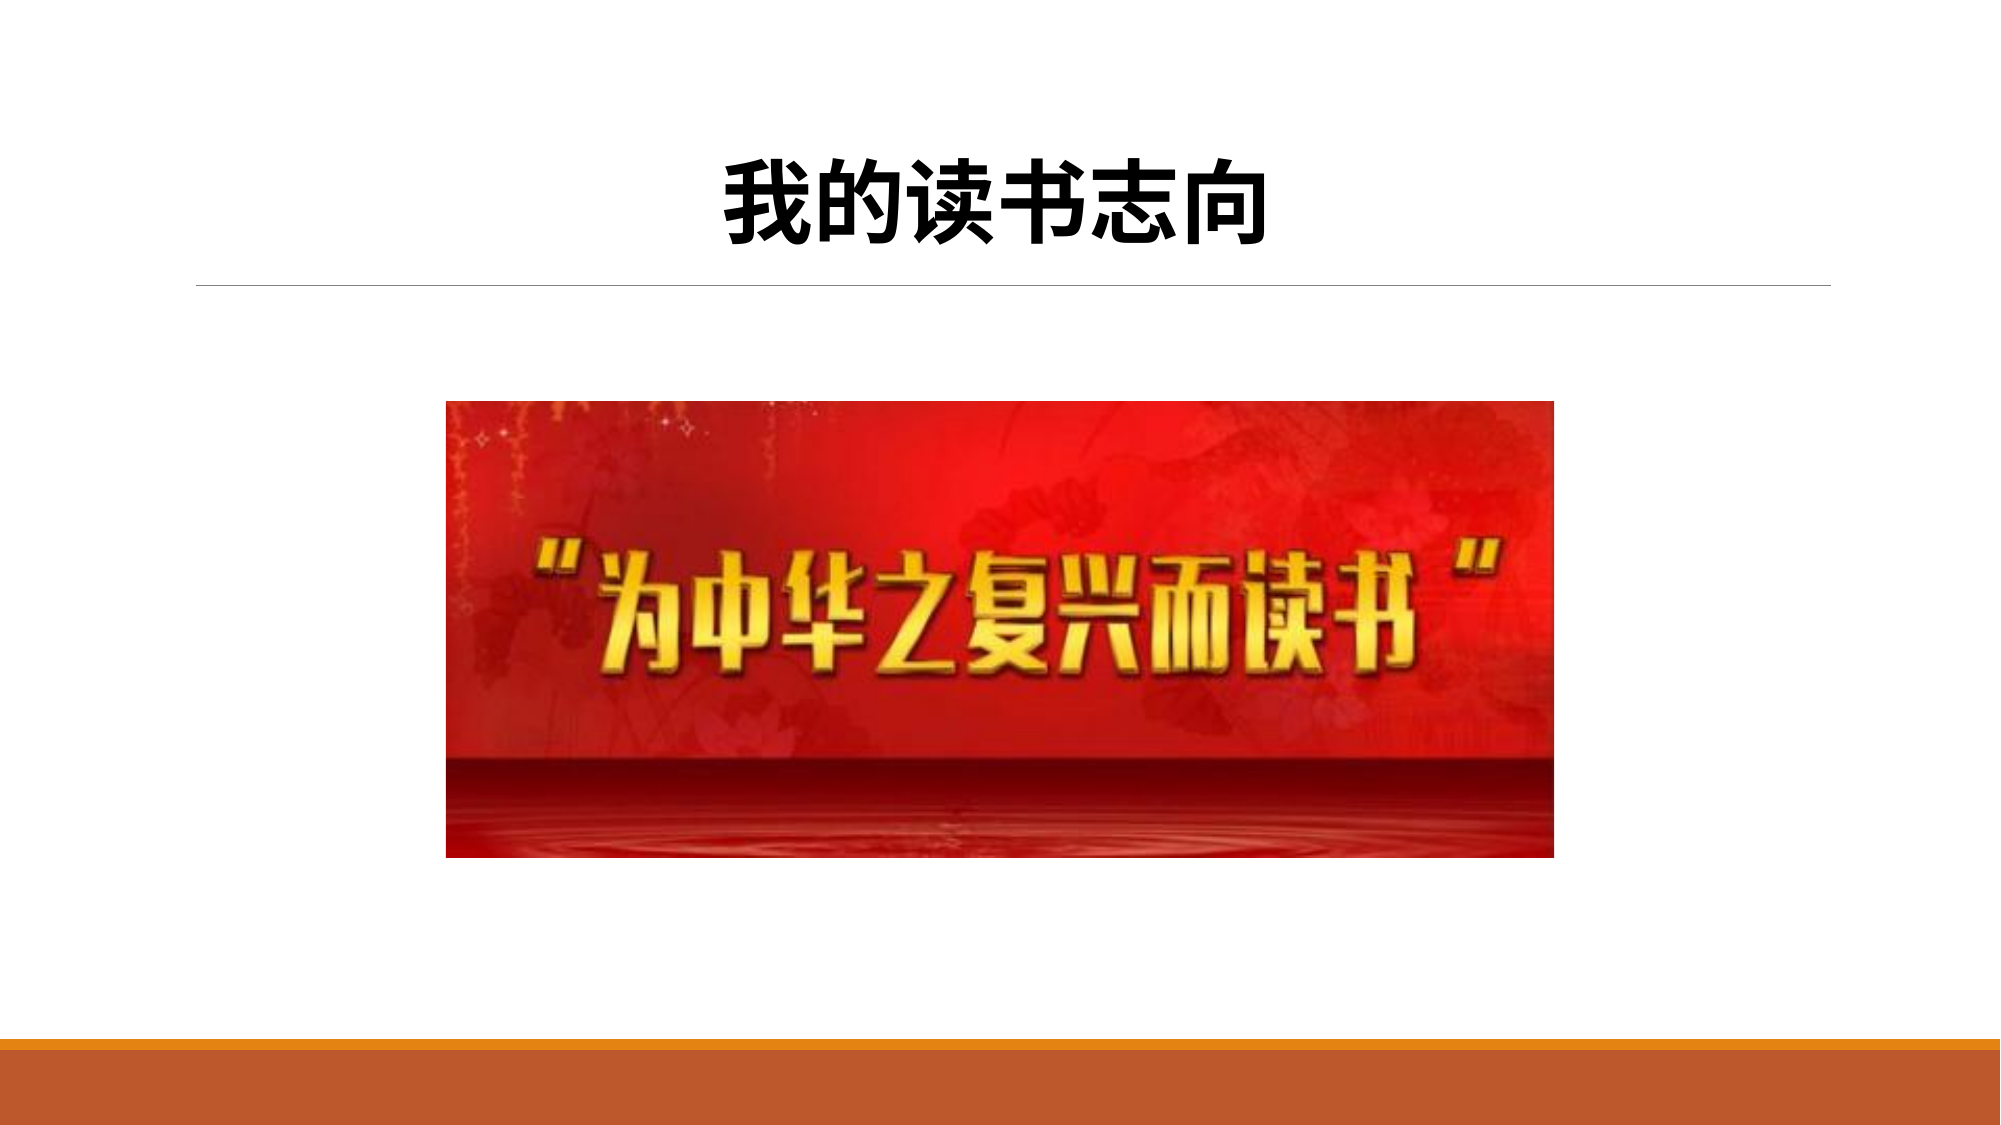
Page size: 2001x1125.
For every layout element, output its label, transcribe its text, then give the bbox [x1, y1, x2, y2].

text_box 我的读书志向 [706, 137, 1288, 262]
picture [445, 401, 1555, 858]
